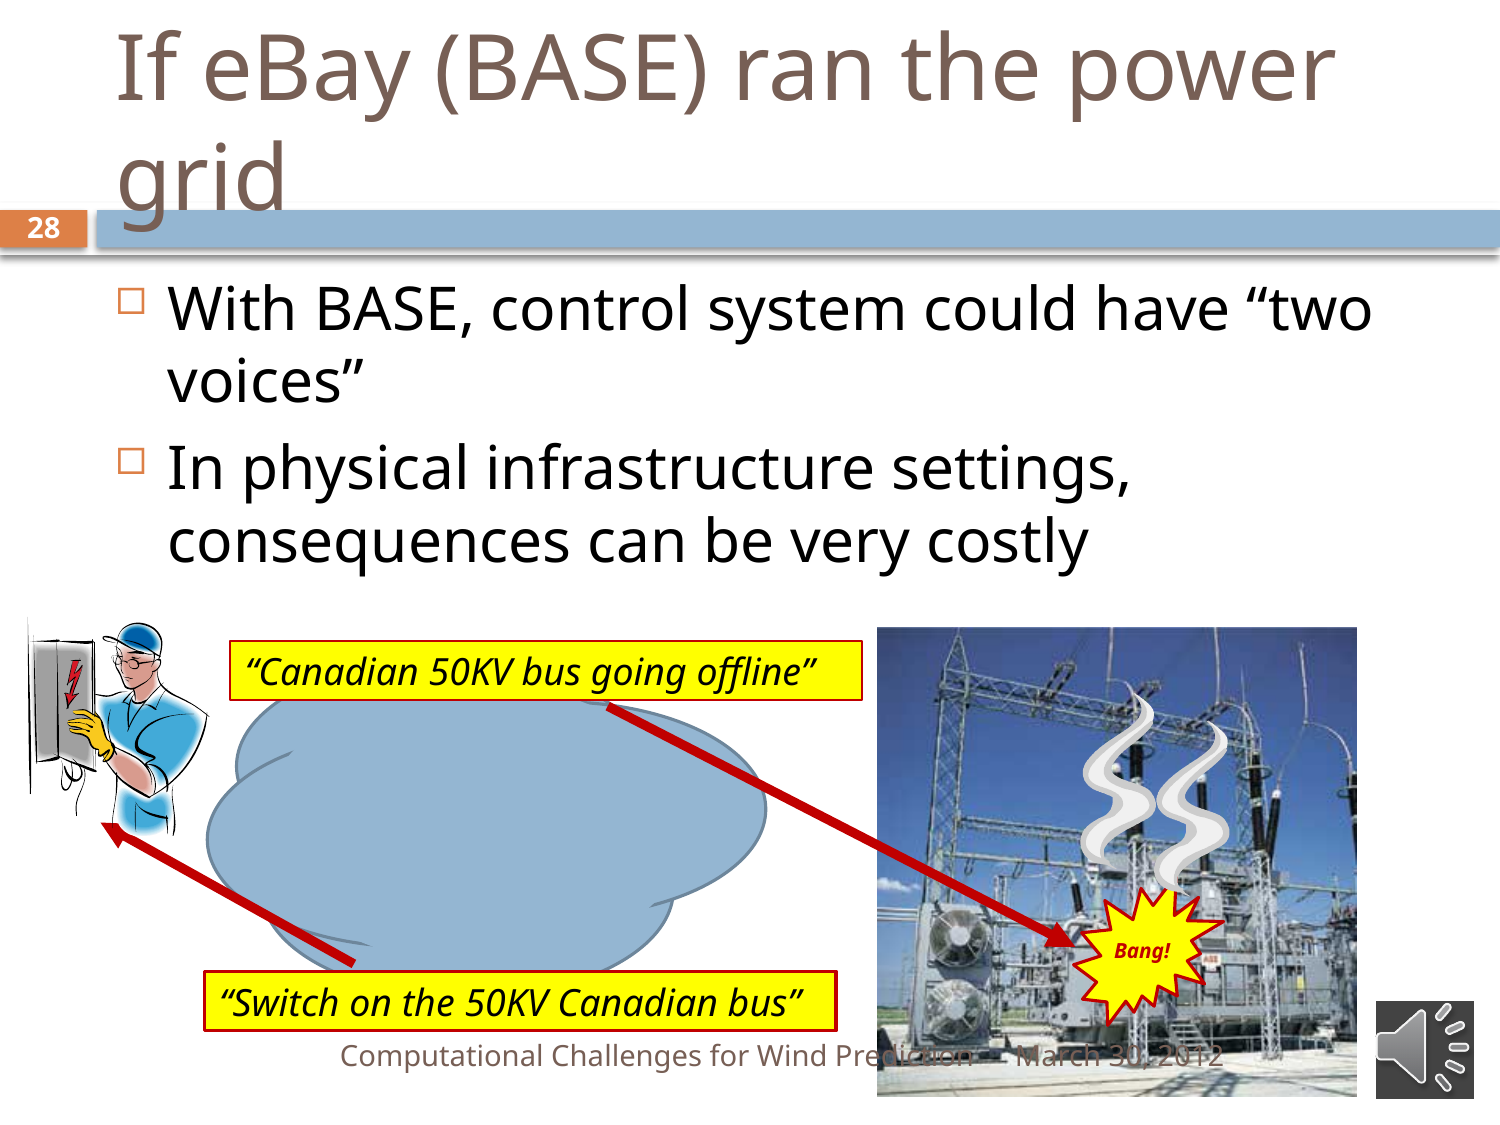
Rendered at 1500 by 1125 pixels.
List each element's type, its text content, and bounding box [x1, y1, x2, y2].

picture [26, 616, 210, 840]
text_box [229, 640, 1076, 948]
footer Computational Challenges for Wind Prediction [99, 1024, 871, 1085]
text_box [100, 822, 837, 1032]
picture [876, 627, 1358, 1097]
slide_number 28 [0, 208, 88, 249]
text_box [618, 459, 882, 639]
picture [1374, 999, 1476, 1101]
title If eBay (BASE) ran the power grid [100, 37, 1438, 200]
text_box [1073, 875, 1224, 1026]
list With BASE, control system could have “two voices” In physical infrastructure settings, consequences can be very costly [100, 262, 1438, 1000]
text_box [1153, 720, 1230, 897]
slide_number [1362, 1025, 1368, 1085]
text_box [1080, 692, 1157, 870]
